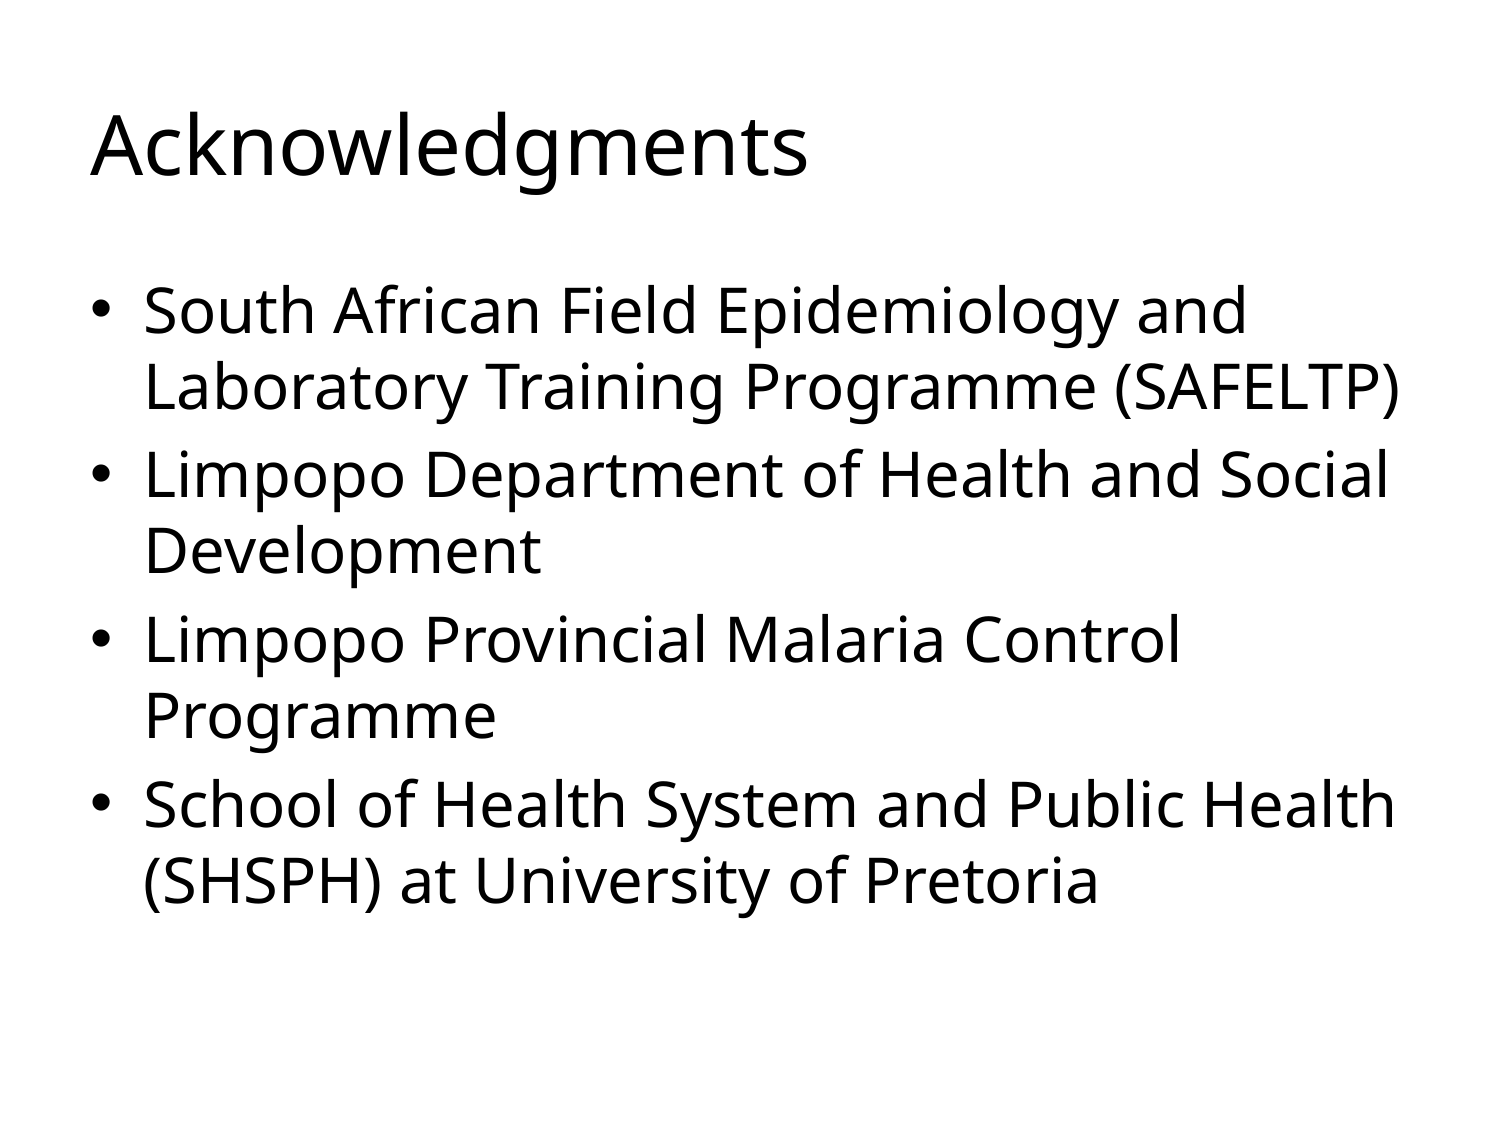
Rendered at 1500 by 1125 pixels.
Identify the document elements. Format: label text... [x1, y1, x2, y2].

list South African Field Epidemiology and Laboratory Training Programme (SAFELTP) Limpopo Department of Health and Social Development Limpopo Provincial Malaria Control Programme School of Health System and Public Health (SHSPH) at University of Pretoria [75, 262, 1425, 1005]
title Acknowledgments [75, 45, 1425, 233]
